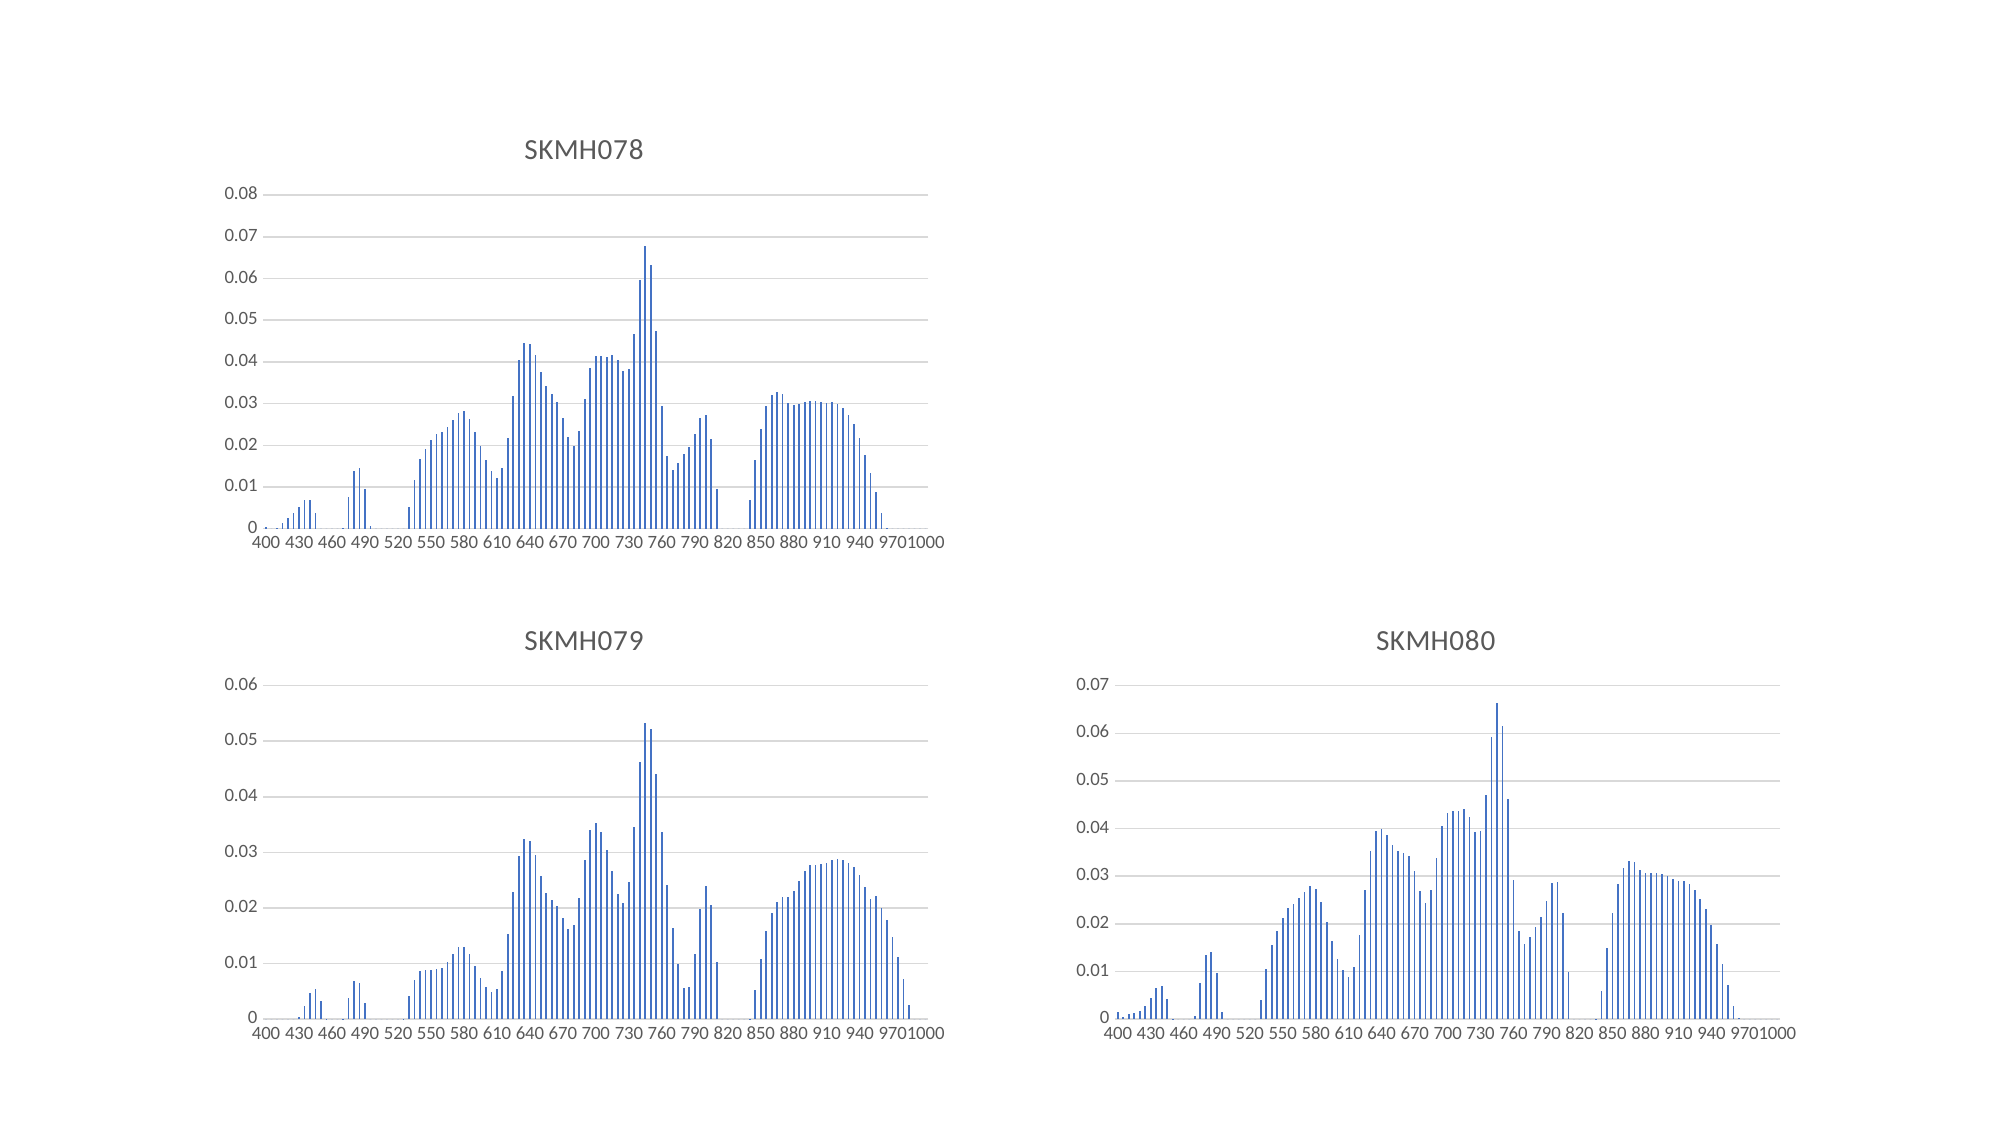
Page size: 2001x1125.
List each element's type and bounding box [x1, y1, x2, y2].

chart [1061, 602, 1812, 1053]
chart [209, 112, 960, 563]
chart [209, 602, 960, 1053]
